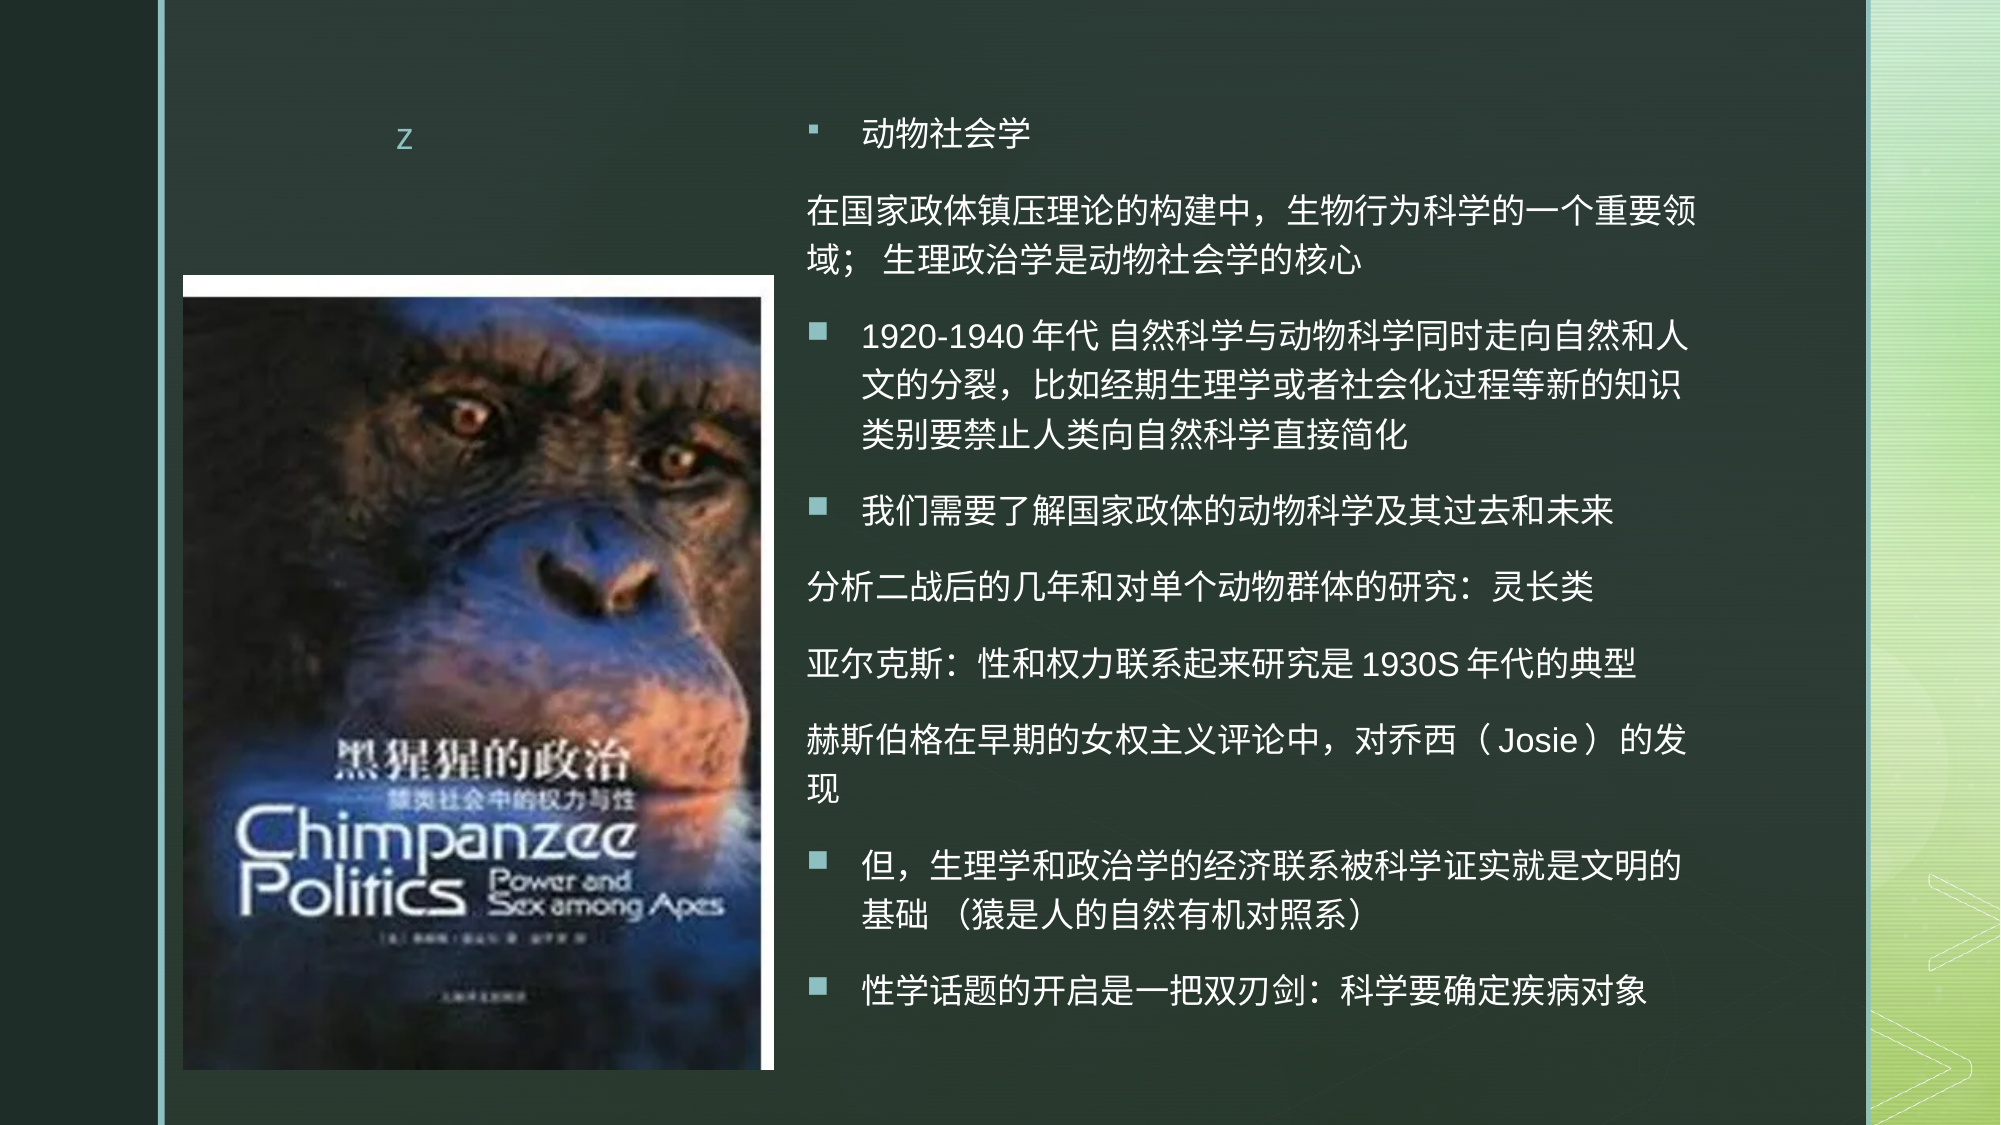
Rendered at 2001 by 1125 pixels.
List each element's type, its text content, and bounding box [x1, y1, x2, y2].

picture [1871, 0, 2001, 1125]
picture [182, 275, 774, 1070]
list 动物社会学 在国家政体镇压理论的构建中，生物行为科学的一个重要领域； 生理政治学是动物社会学的核心 1920-1940年代 自然科学与动物科学同时走向自然和人文的分裂，比如经期生理学或者社会化过程等新的知识类别要禁止人类向自然科学直接简化 我们需要了解国家政体的动物科学及其过去和未来 分析二战后的几年和对单个动物群体的研究：灵长类 亚尔克斯：性和权力联系起来研究是1930S年代的典型 赫斯伯格在早期的女权主义评论中，对乔西（Josie）的发现 但，生理学和政治学的经济联系被科学证实就是文明的基础 （猿是人的自然有机对照系） 性学话题的开启是一把双刃剑：科学要确定疾病对象 [791, 94, 1727, 1021]
